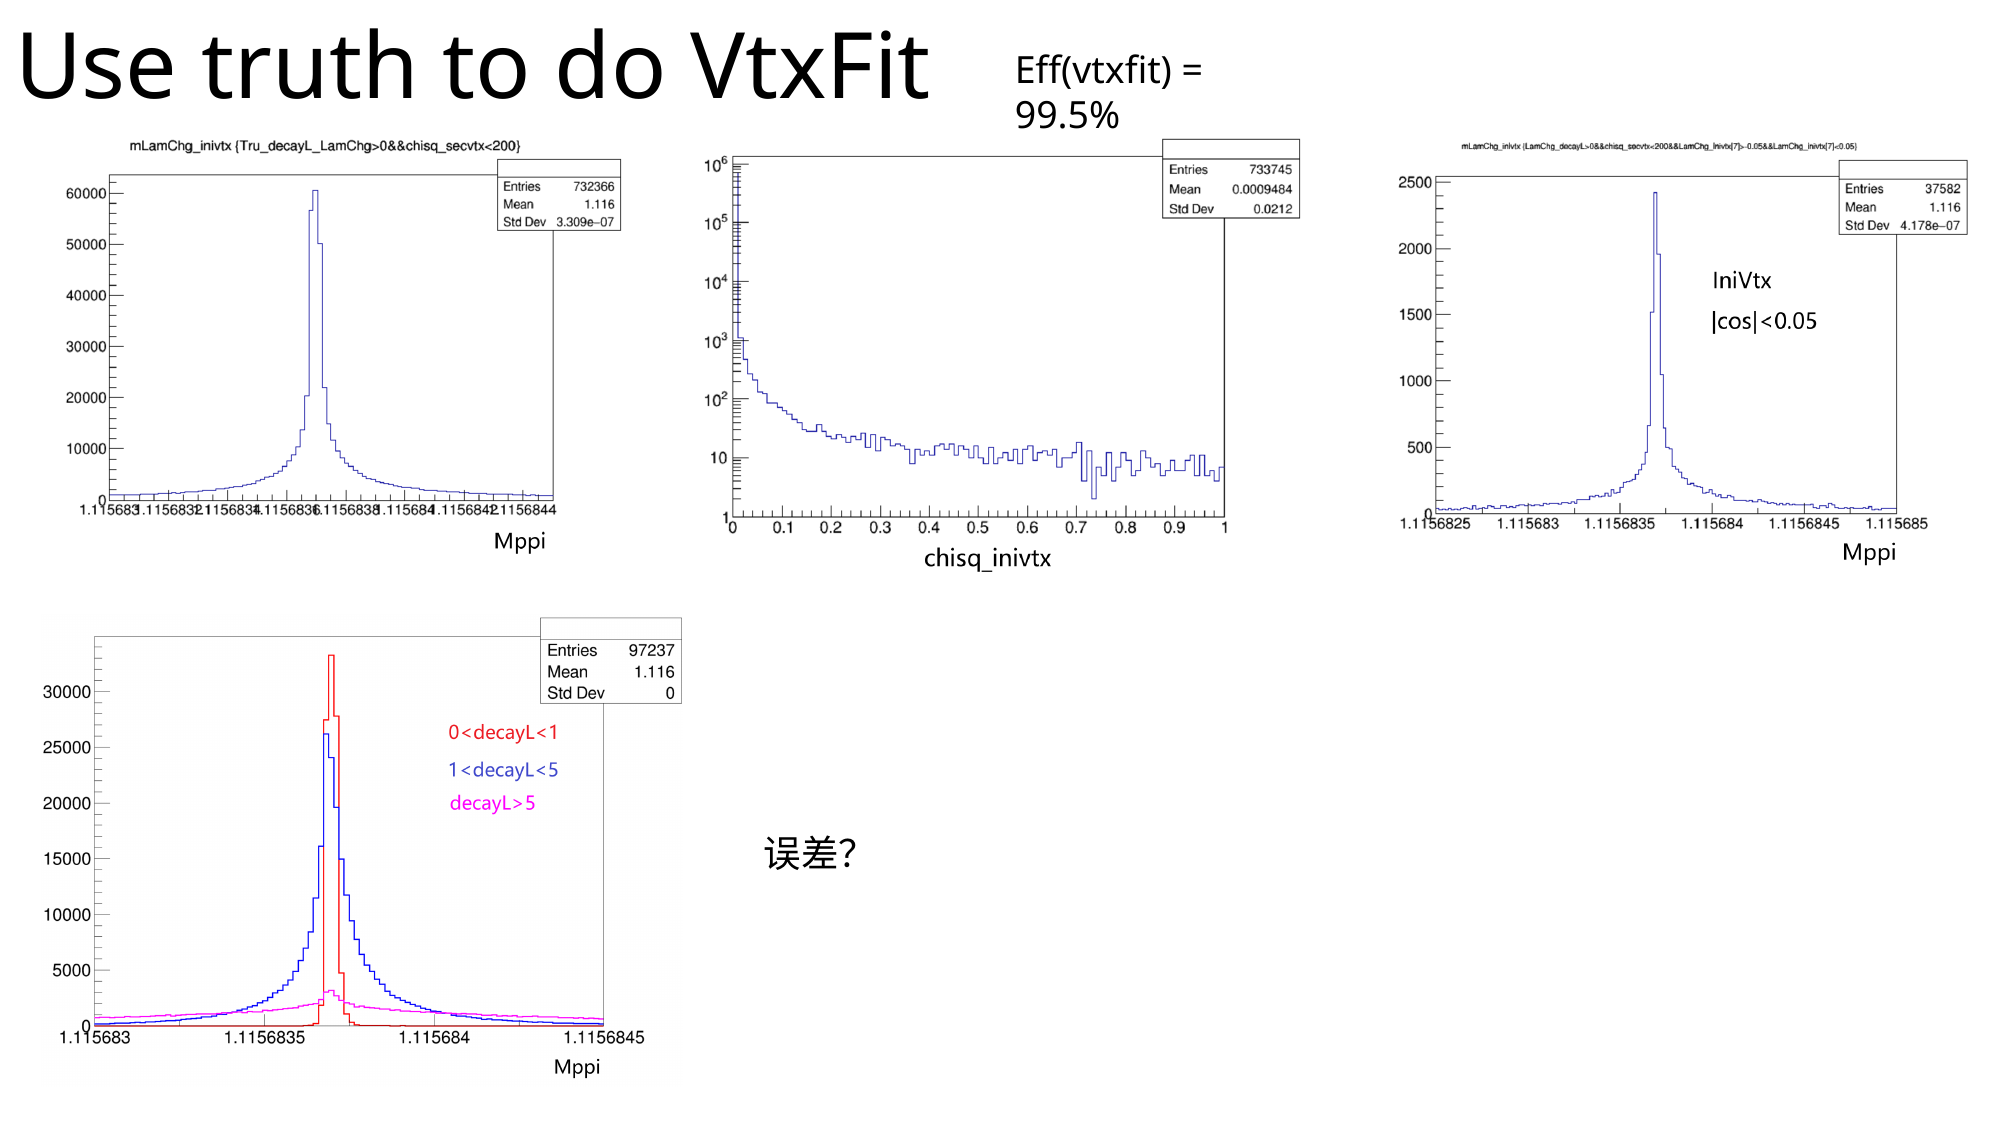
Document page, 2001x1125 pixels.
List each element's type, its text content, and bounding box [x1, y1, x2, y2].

picture [64, 138, 623, 565]
text_box Eff(vtxfit) = 99.5% [999, 39, 1328, 144]
text_box 误差？ [748, 822, 1374, 882]
picture [41, 614, 683, 1087]
title Use truth to do VtxFit [0, 0, 1725, 139]
picture [698, 138, 1302, 585]
picture [1387, 138, 1970, 585]
